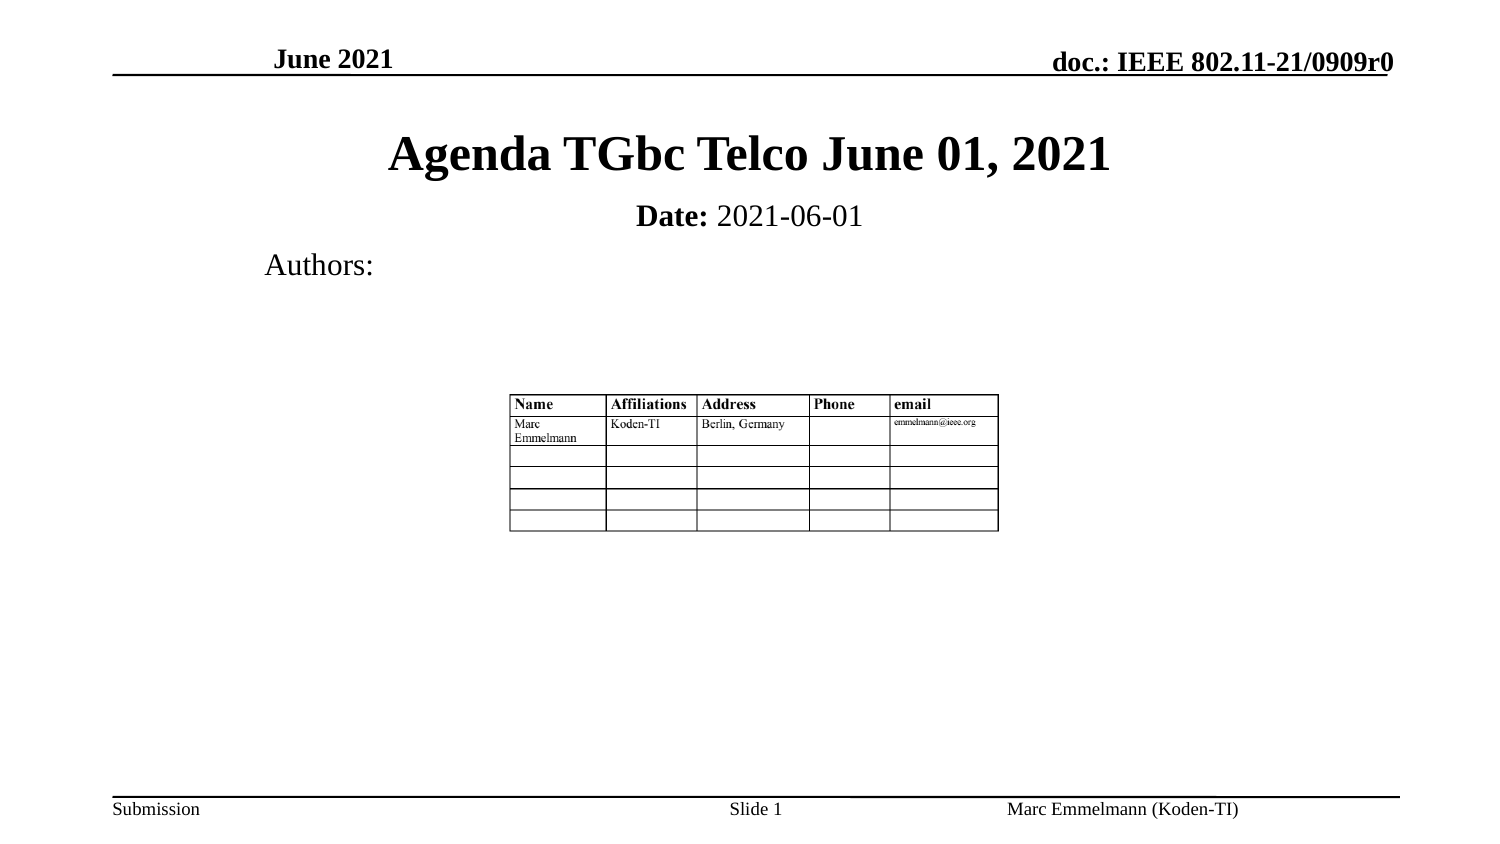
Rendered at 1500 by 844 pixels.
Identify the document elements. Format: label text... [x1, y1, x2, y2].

text_box Authors: [253, 238, 432, 286]
slide_number Slide 1 [712, 796, 800, 842]
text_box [504, 394, 1009, 548]
list Date: 2021-06-01 [271, 187, 1229, 237]
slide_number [272, 40, 557, 75]
title Agenda TGbc Telco June 01, 2021 [271, 84, 1229, 187]
footer Marc Emmelmann (Koden-TI) [864, 796, 1239, 820]
